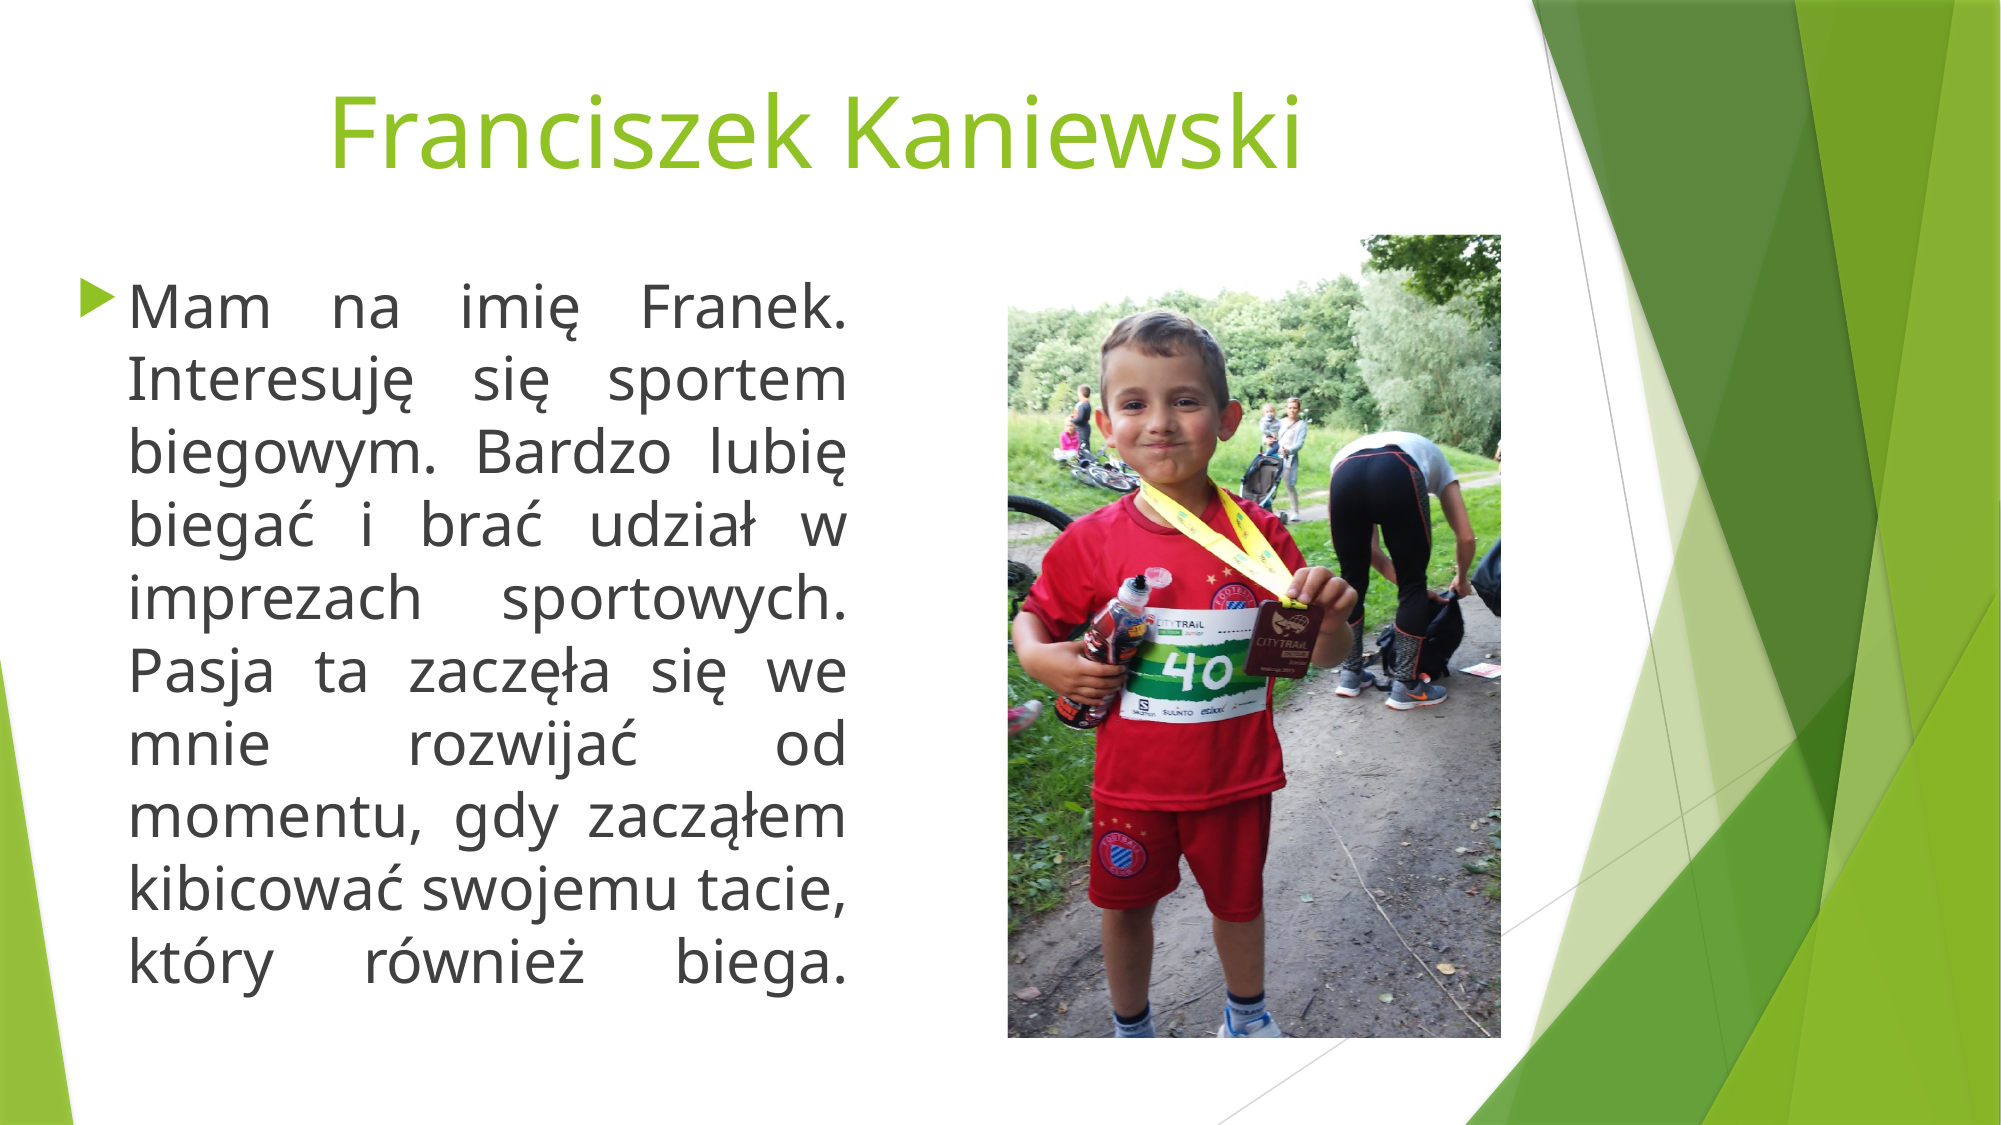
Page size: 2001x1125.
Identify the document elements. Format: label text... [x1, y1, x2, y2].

picture [1008, 235, 1501, 388]
list Mam na imię Franek. Interesuję się sportem biegowym. Bardzo lubię biegać i brać udział w imprezach sportowych. Pasja ta zaczęła się we mnie rozwijać od momentu, gdy zacząłem kibicować swojemu tacie, który również biega. [61, 259, 864, 1072]
picture [1008, 883, 1501, 1037]
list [851, 388, 1656, 883]
title Franciszek Kaniewski [111, 60, 1522, 278]
